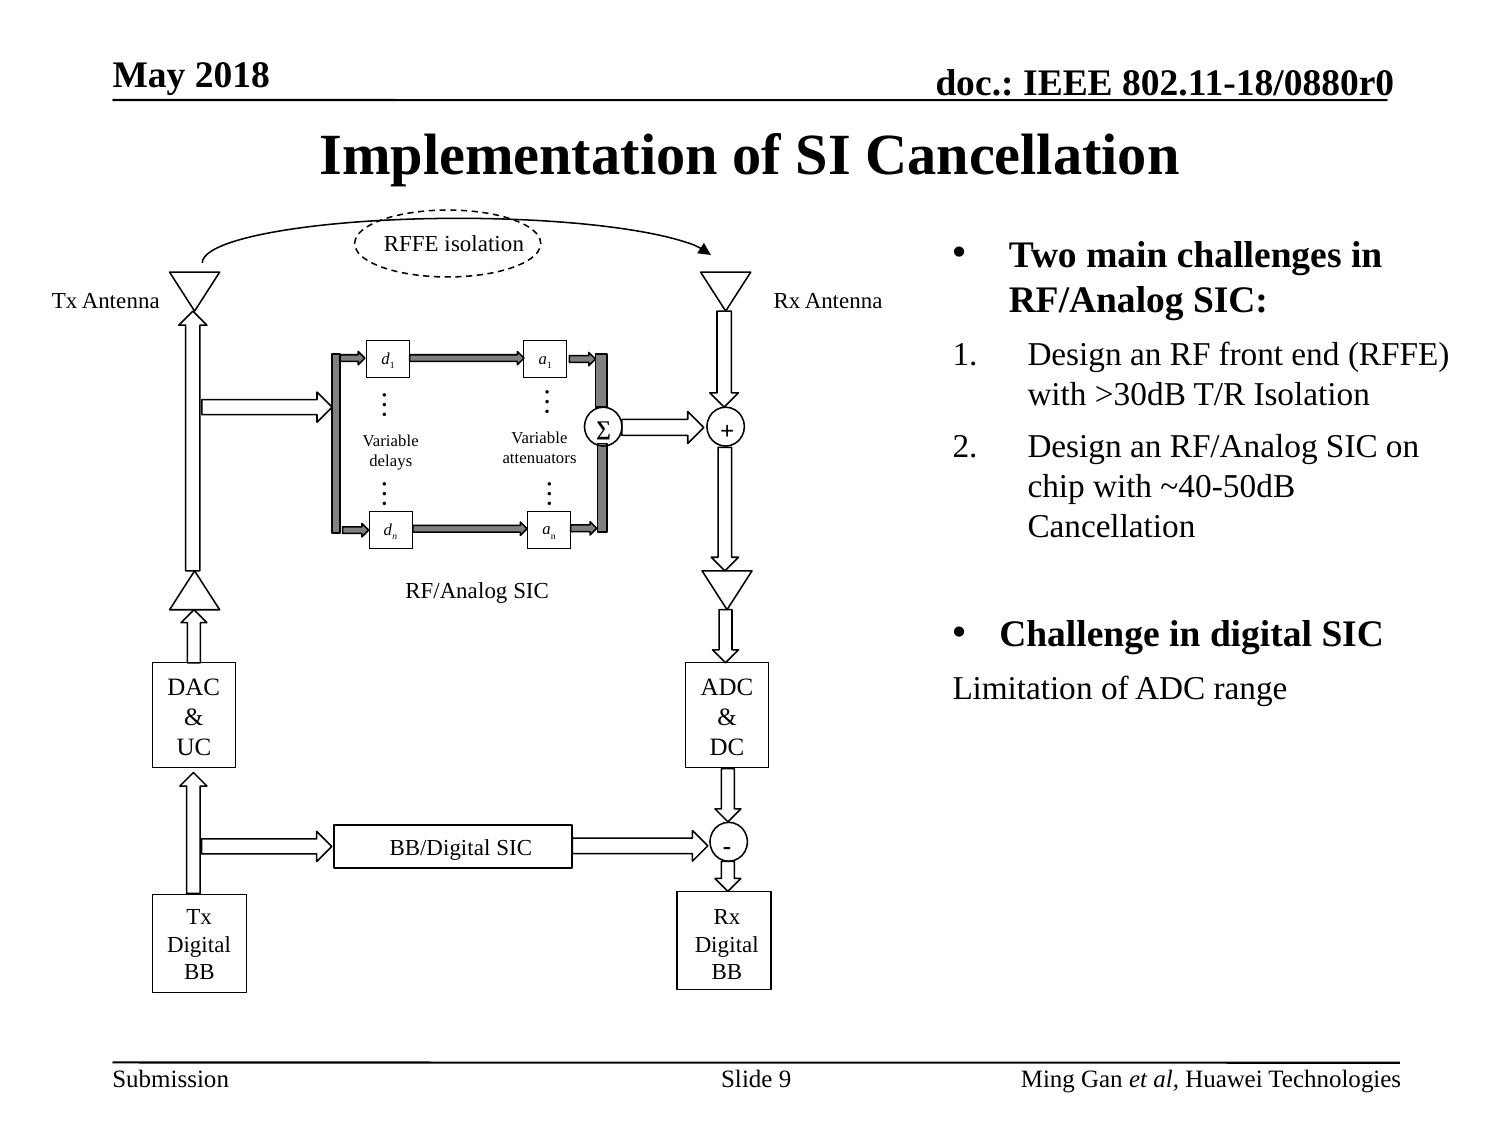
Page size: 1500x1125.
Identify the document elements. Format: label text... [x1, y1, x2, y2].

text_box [35, 209, 900, 993]
title Implementation of SI Cancellation [112, 112, 1388, 191]
slide_number Slide 9 [712, 1061, 800, 1123]
footer Ming Gan et al, Huawei Technologies [902, 1061, 1402, 1108]
text_box Two main challenges in RF/Analog SIC: Design an RF front end (RFFE) with >30dB T/R Isolation Design an RF/Analog SIC on chip with ~40-50dB Cancellation Challenge in digital SIC Limitation of ADC range [937, 222, 1476, 555]
